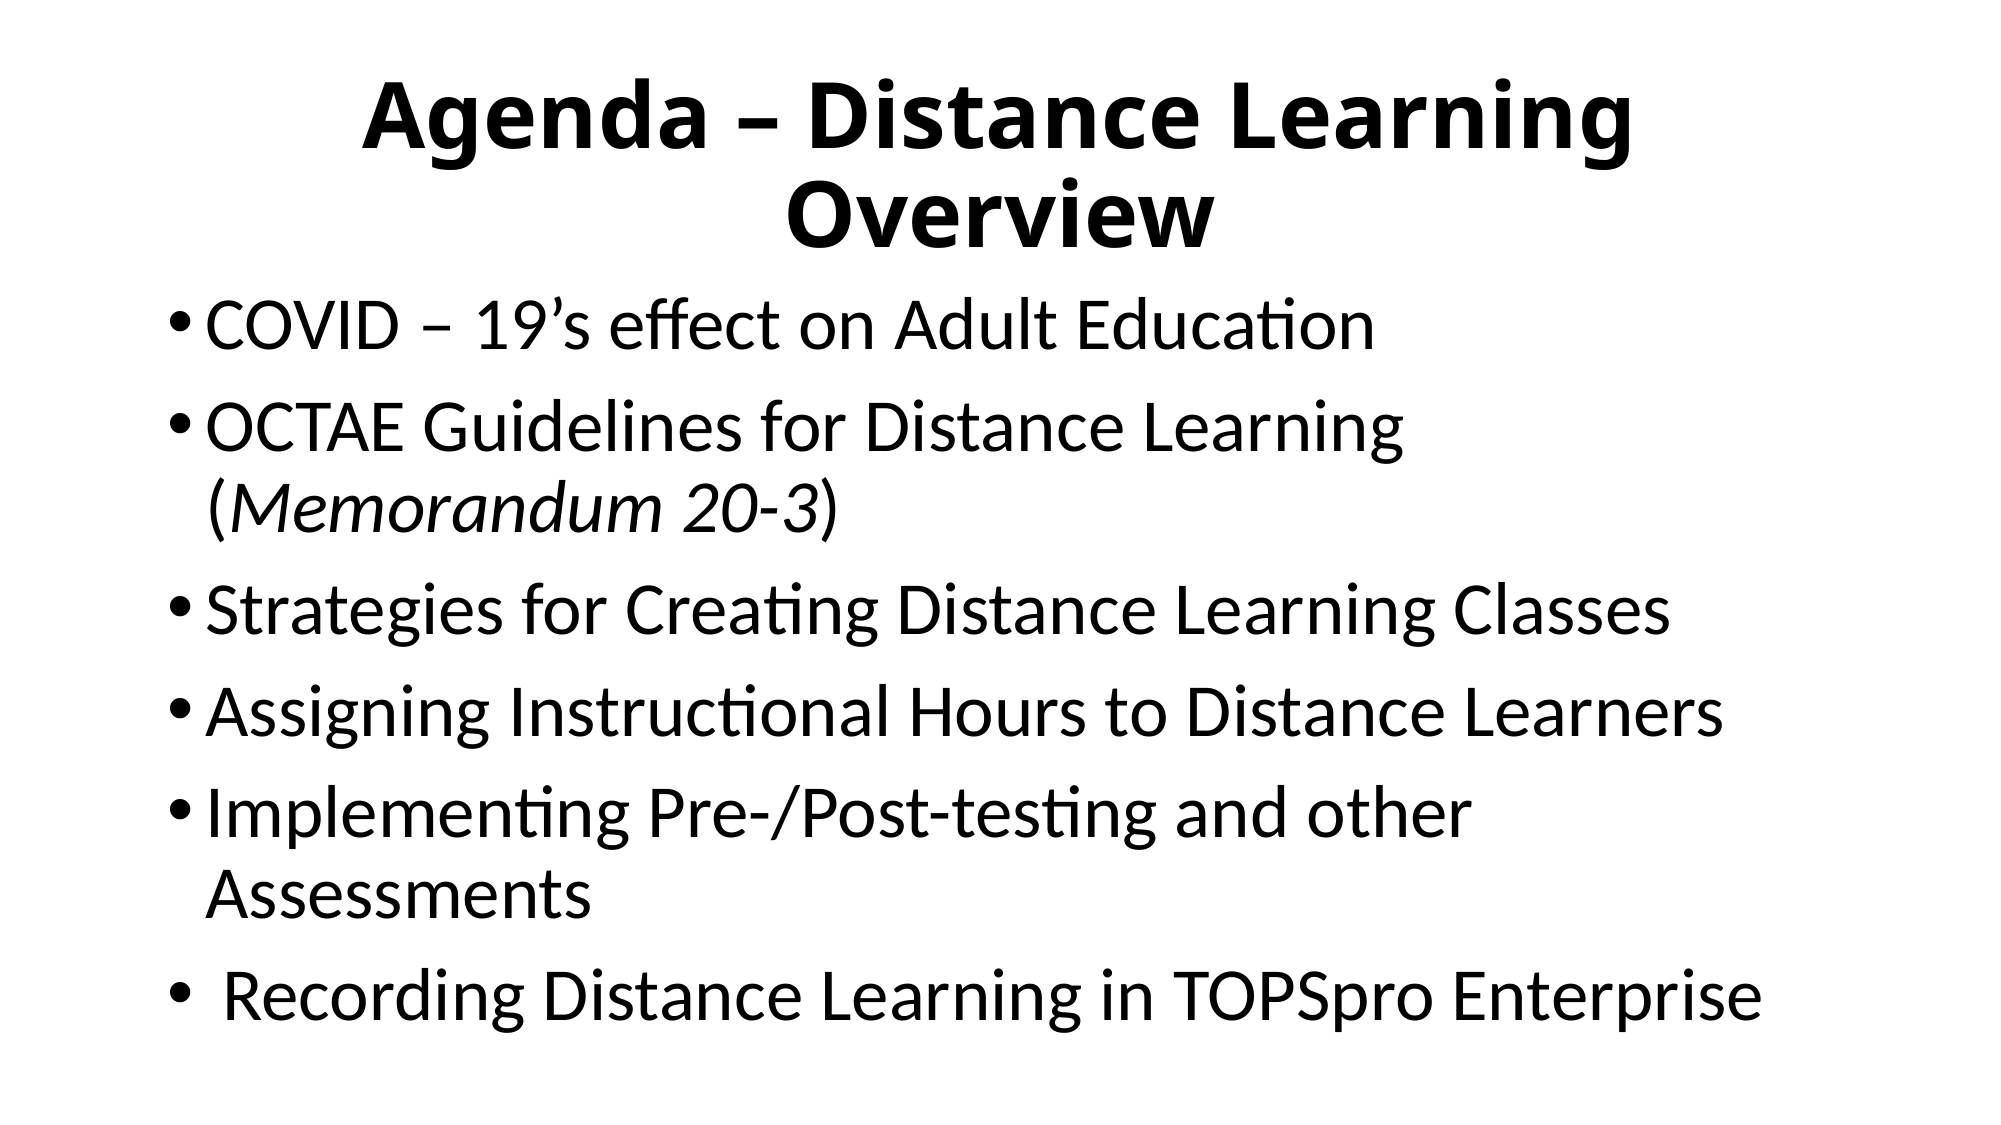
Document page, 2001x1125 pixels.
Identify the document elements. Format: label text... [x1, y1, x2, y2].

list COVID – 19’s effect on Adult Education OCTAE Guidelines for Distance Learning (Memorandum 20-3) Strategies for Creating Distance Learning Classes Assigning Instructional Hours to Distance Learners Implementing Pre-/Post-testing and other Assessments Recording Distance Learning in TOPSpro Enterprise [152, 277, 1863, 1048]
title Agenda – Distance Learning Overview [137, 59, 1863, 278]
